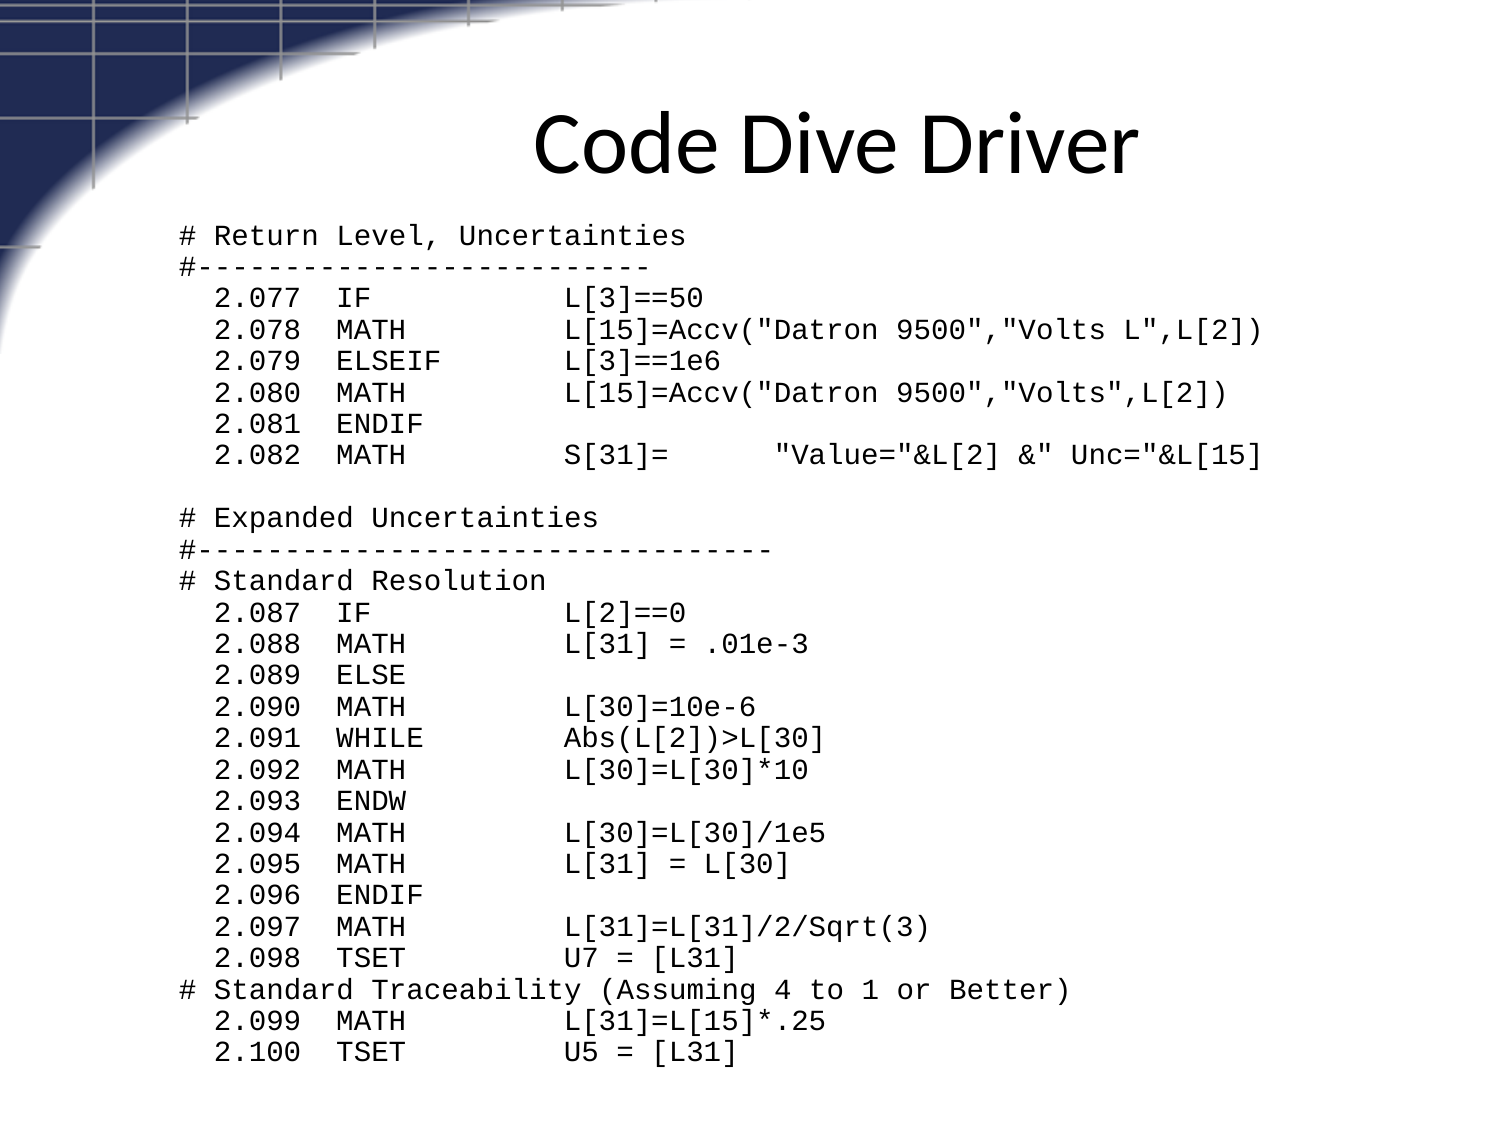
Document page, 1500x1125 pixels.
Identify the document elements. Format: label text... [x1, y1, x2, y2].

text_box # Return Level, Uncertainties #-------------------------- 2.077 IF L[3]==50 2.078 MATH L[15]=Accv("Datron 9500","Volts L",L[2]) 2.079 ELSEIF L[3]==1e6 2.080 MATH L[15]=Accv("Datron 9500","Volts",L[2]) 2.081 ENDIF 2.082 MATH S[31]= "Value="&L[2] &" Unc="&L[15] # Expanded Uncertainties #--------------------------------- # Standard Resolution 2.087 IF L[2]==0 2.088 MATH L[31] = .01e-3 2.089 ELSE 2.090 MATH L[30]=10e-6 2.091 WHILE Abs(L[2])>L[30] 2.092 MATH L[30]=L[30]*10 2.093 ENDW 2.094 MATH L[30]=L[30]/1e5 2.095 MATH L[31] = L[30] 2.096 ENDIF 2.097 MATH L[31]=L[31]/2/Sqrt(3) 2.098 TSET U7 = [L31] # Standard Traceability (Assuming 4 to 1 or Better) 2.099 MATH L[31]=L[15]*.25 2.100 TSET U5 = [L31] [163, 363, 1457, 1097]
picture [0, 0, 1500, 354]
